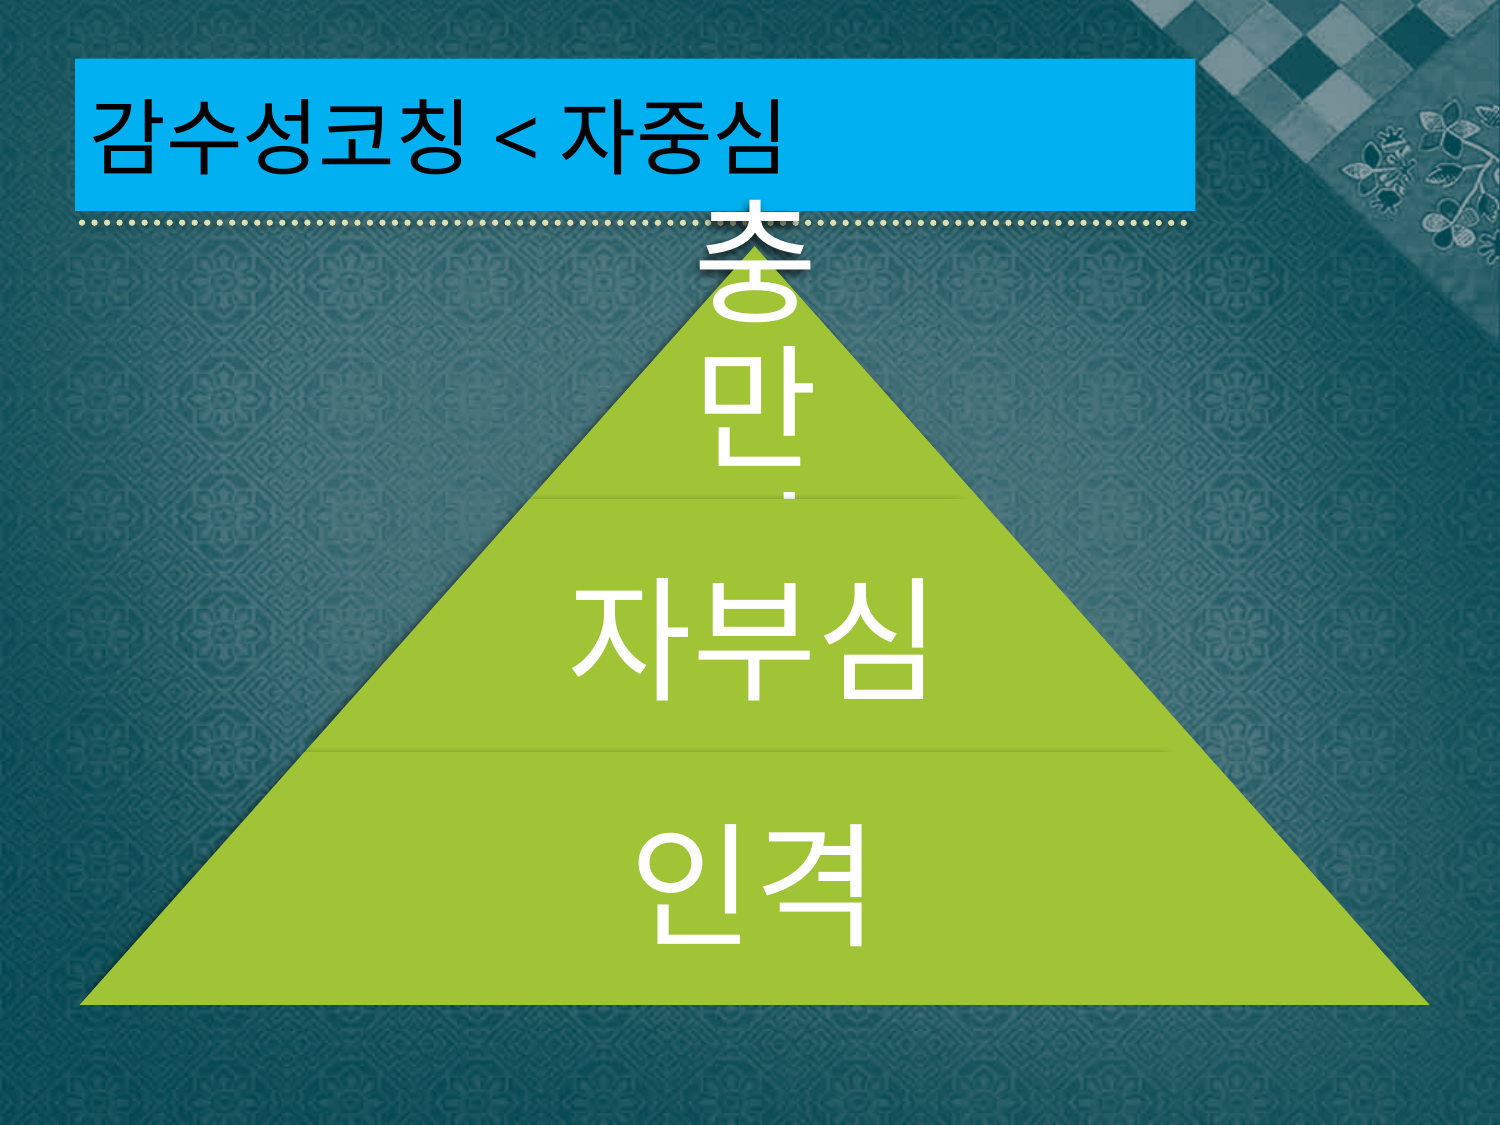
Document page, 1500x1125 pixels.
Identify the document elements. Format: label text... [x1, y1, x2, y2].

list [79, 246, 1430, 1006]
title 감수성코칭<자중심 [75, 58, 1196, 211]
